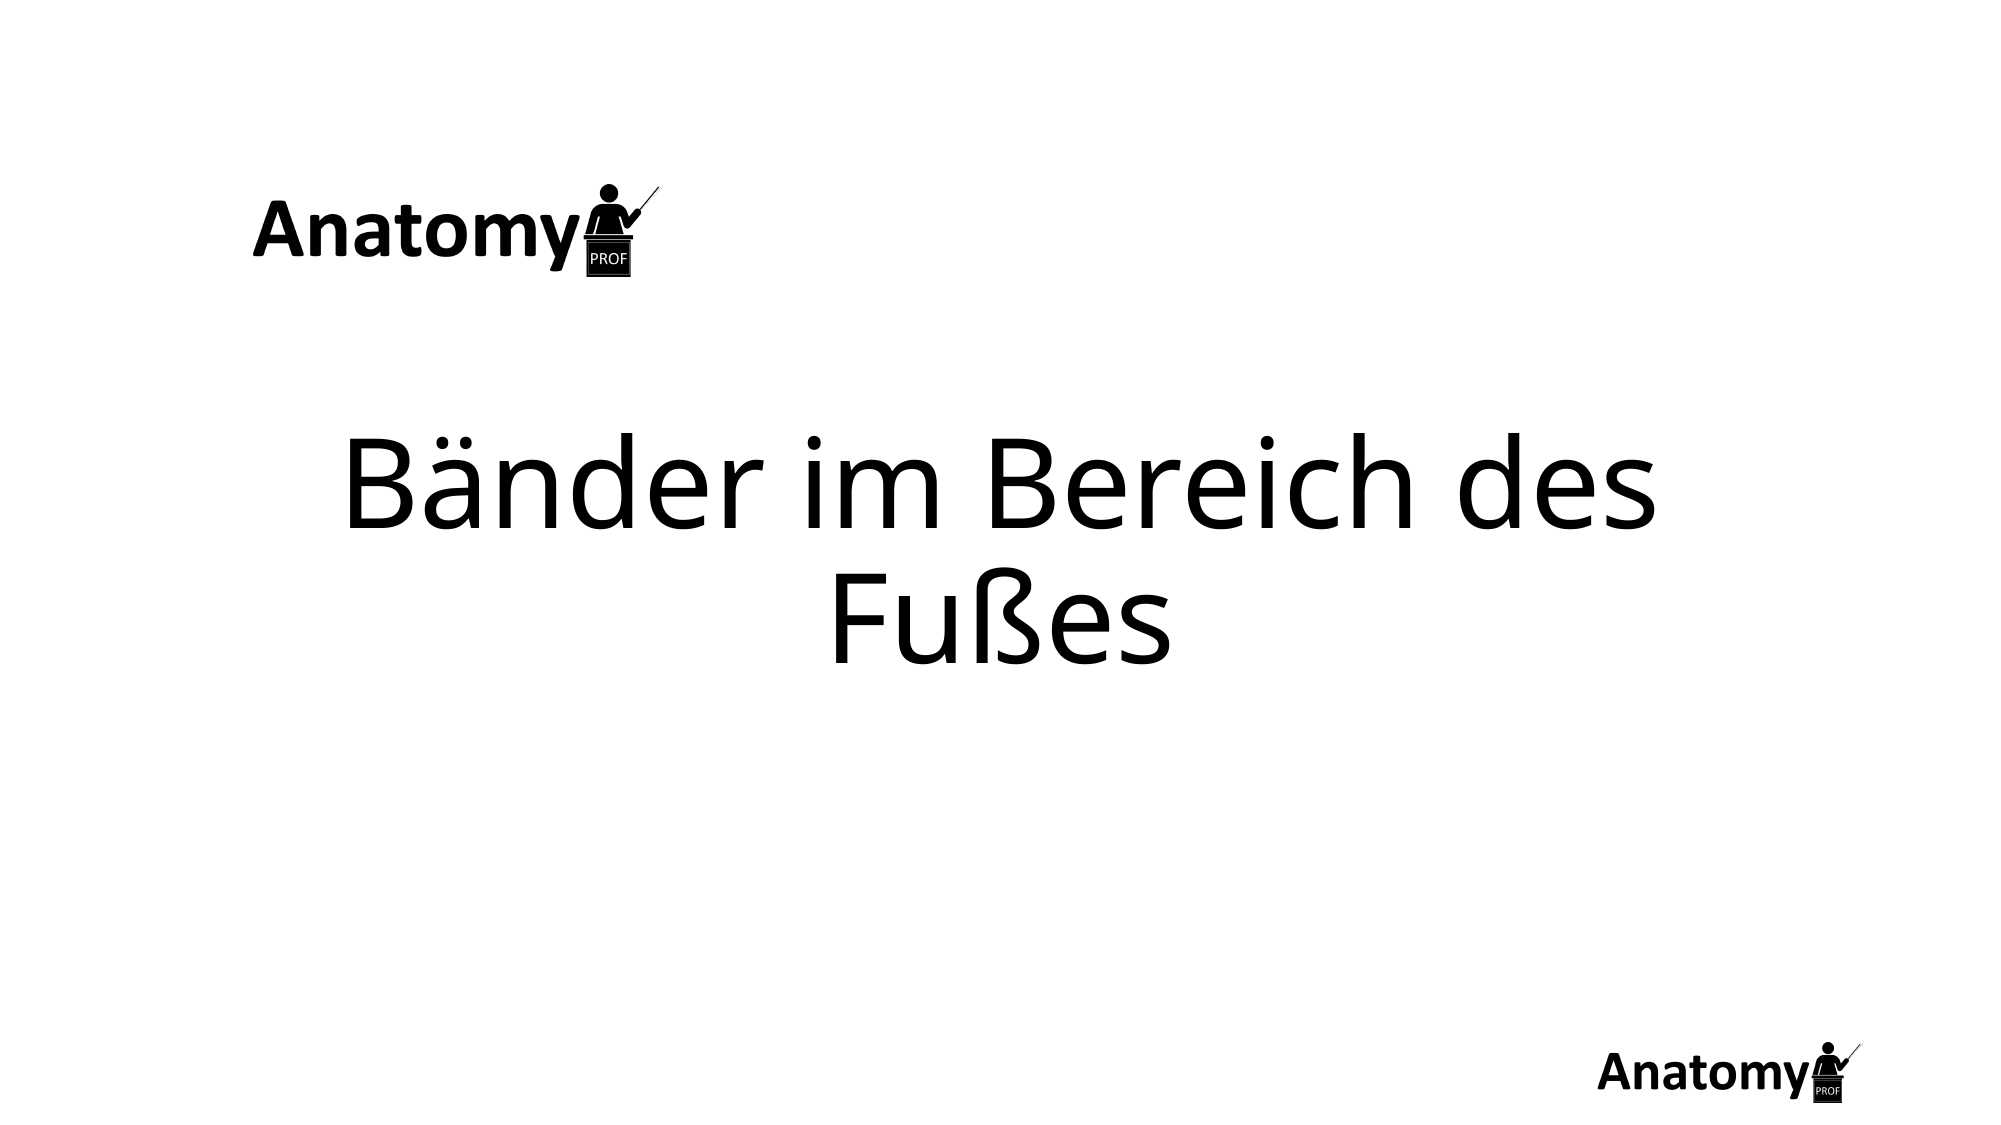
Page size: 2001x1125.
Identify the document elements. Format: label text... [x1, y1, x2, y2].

title Bänder im Bereich des Fußes [249, 380, 1750, 698]
picture [249, 184, 663, 277]
picture [1595, 1042, 1863, 1103]
